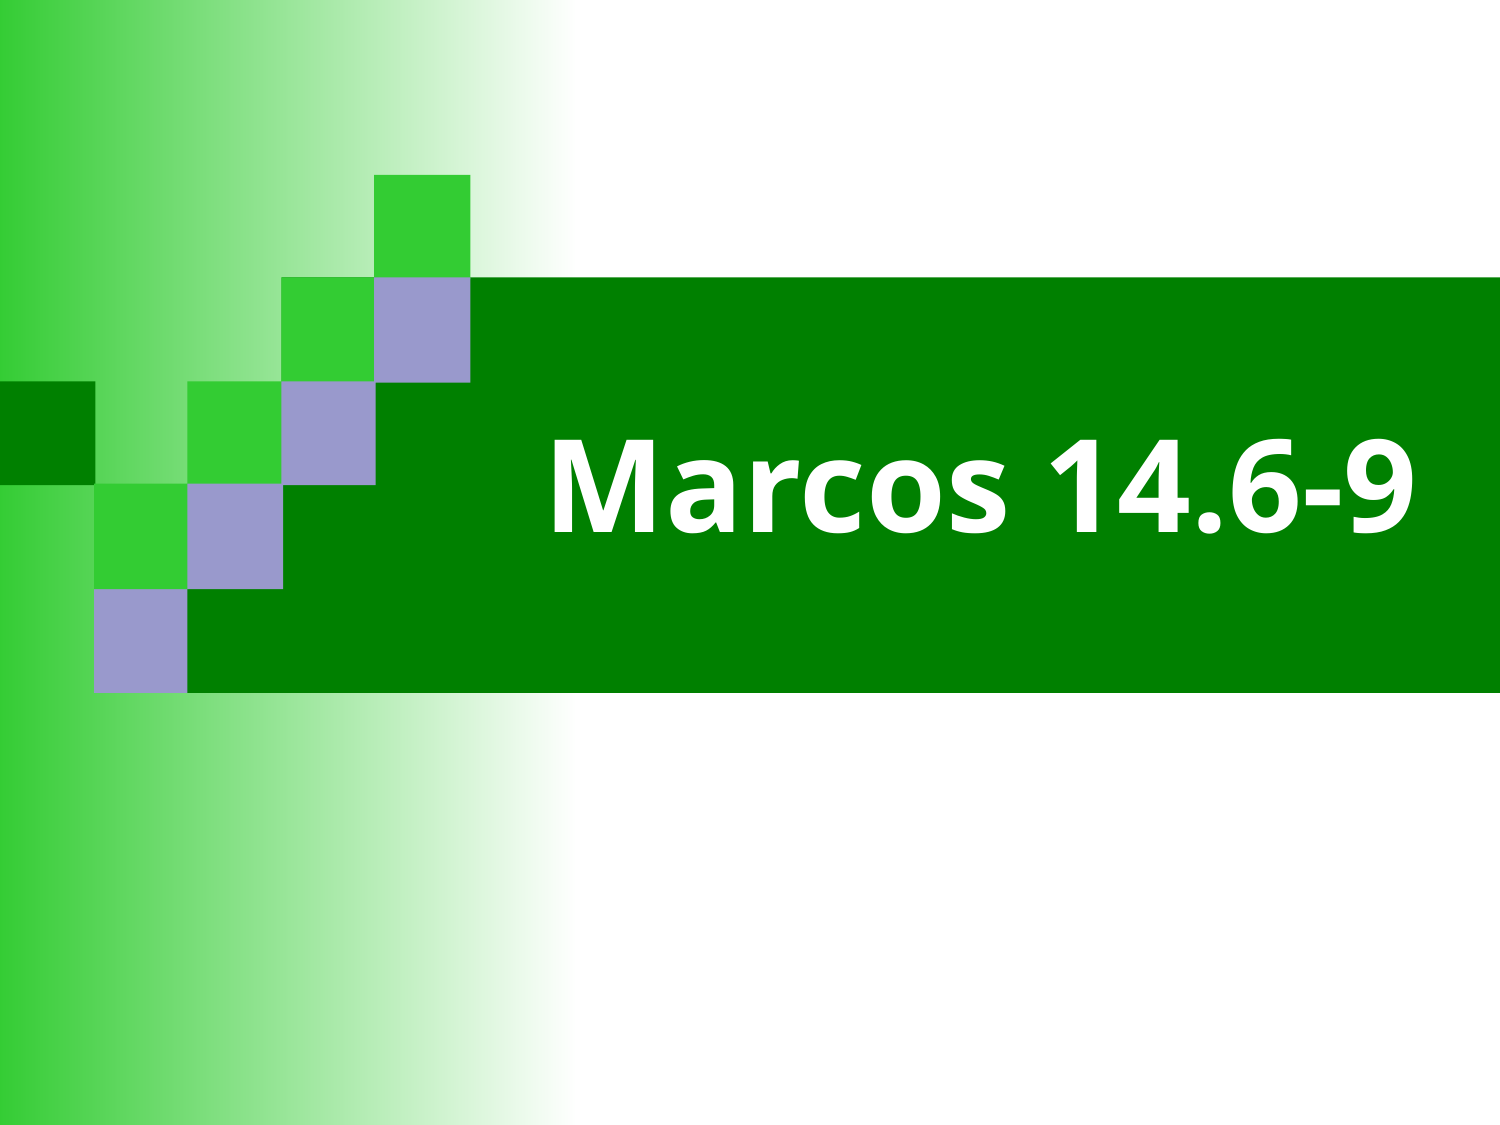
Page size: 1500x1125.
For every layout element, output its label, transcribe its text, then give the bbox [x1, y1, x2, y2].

title Marcos 14.6-9 [487, 299, 1475, 663]
